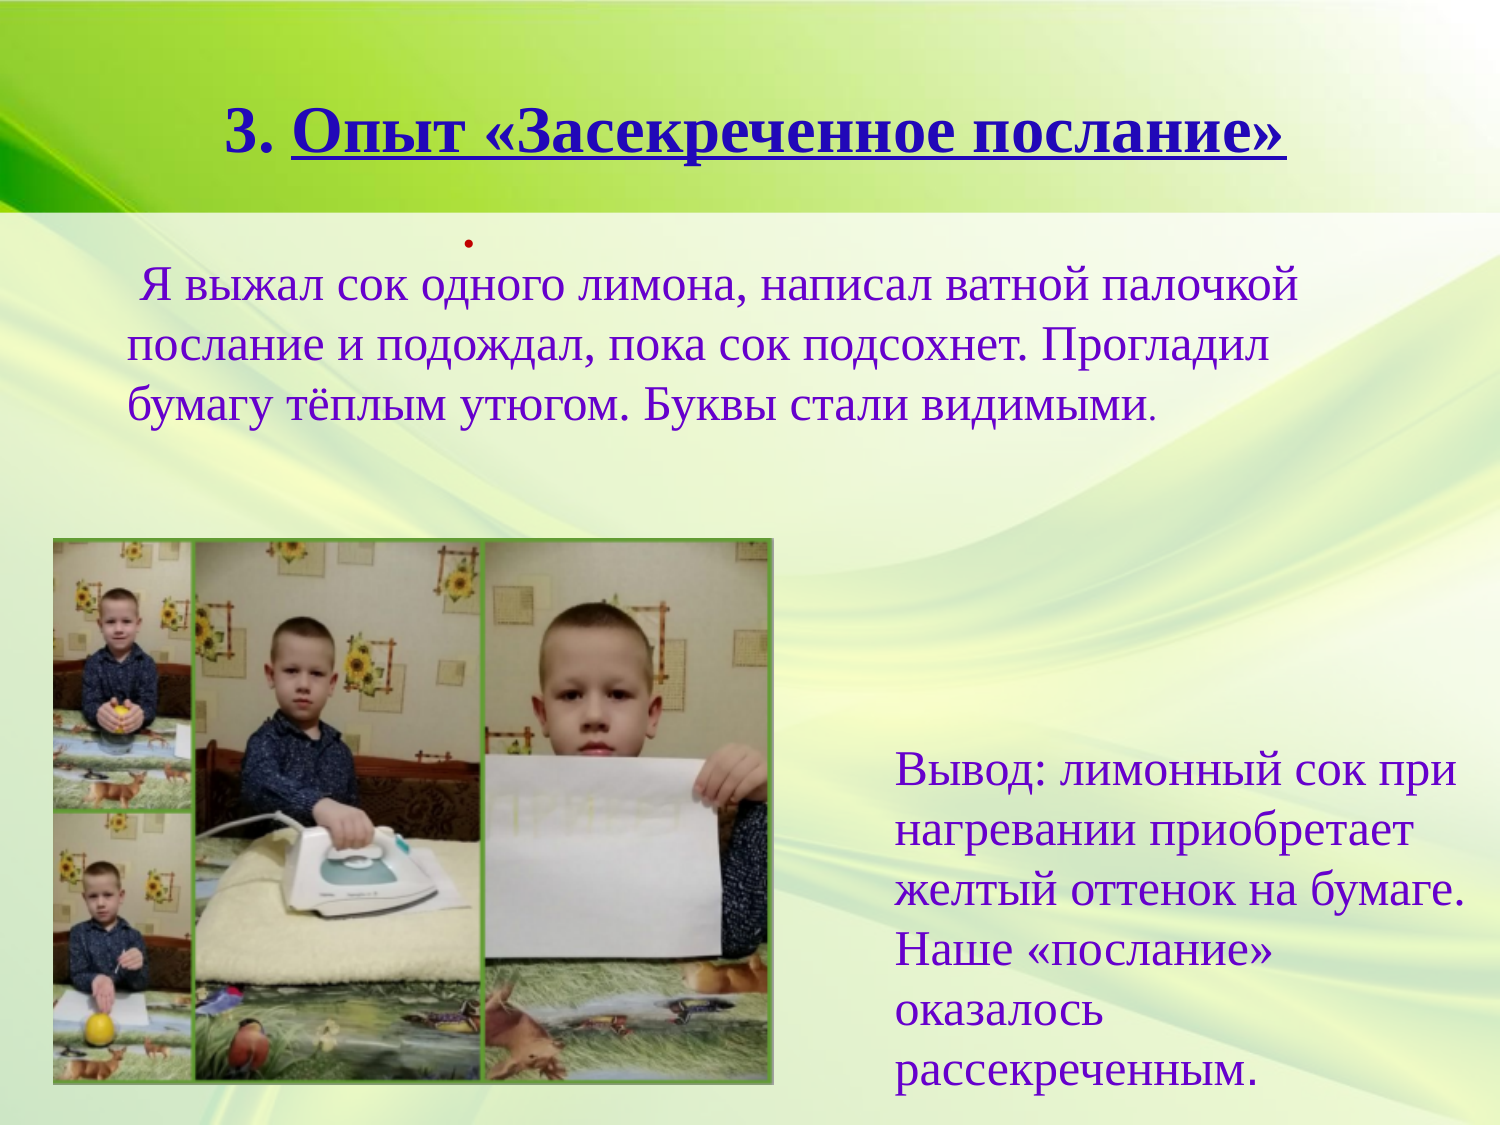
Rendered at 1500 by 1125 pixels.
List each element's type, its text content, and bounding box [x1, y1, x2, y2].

text_box 3. Опыт «Засекреченное послание» [29, 54, 1483, 197]
picture [53, 538, 774, 1085]
text_box Вывод: лимонный сок при нагревании приобретает желтый оттенок на бумаге. Наше «послание» оказалось рассекреченным. [879, 727, 1483, 1103]
picture [0, 0, 1500, 212]
list . [17, 196, 892, 1035]
text_box Я выжал сок одного лимона, написал ватной палочкой послание и подождал, пока сок подсохнет. Прогладил бумагу тёплым утюгом. Буквы стали видимыми. [112, 243, 1435, 439]
